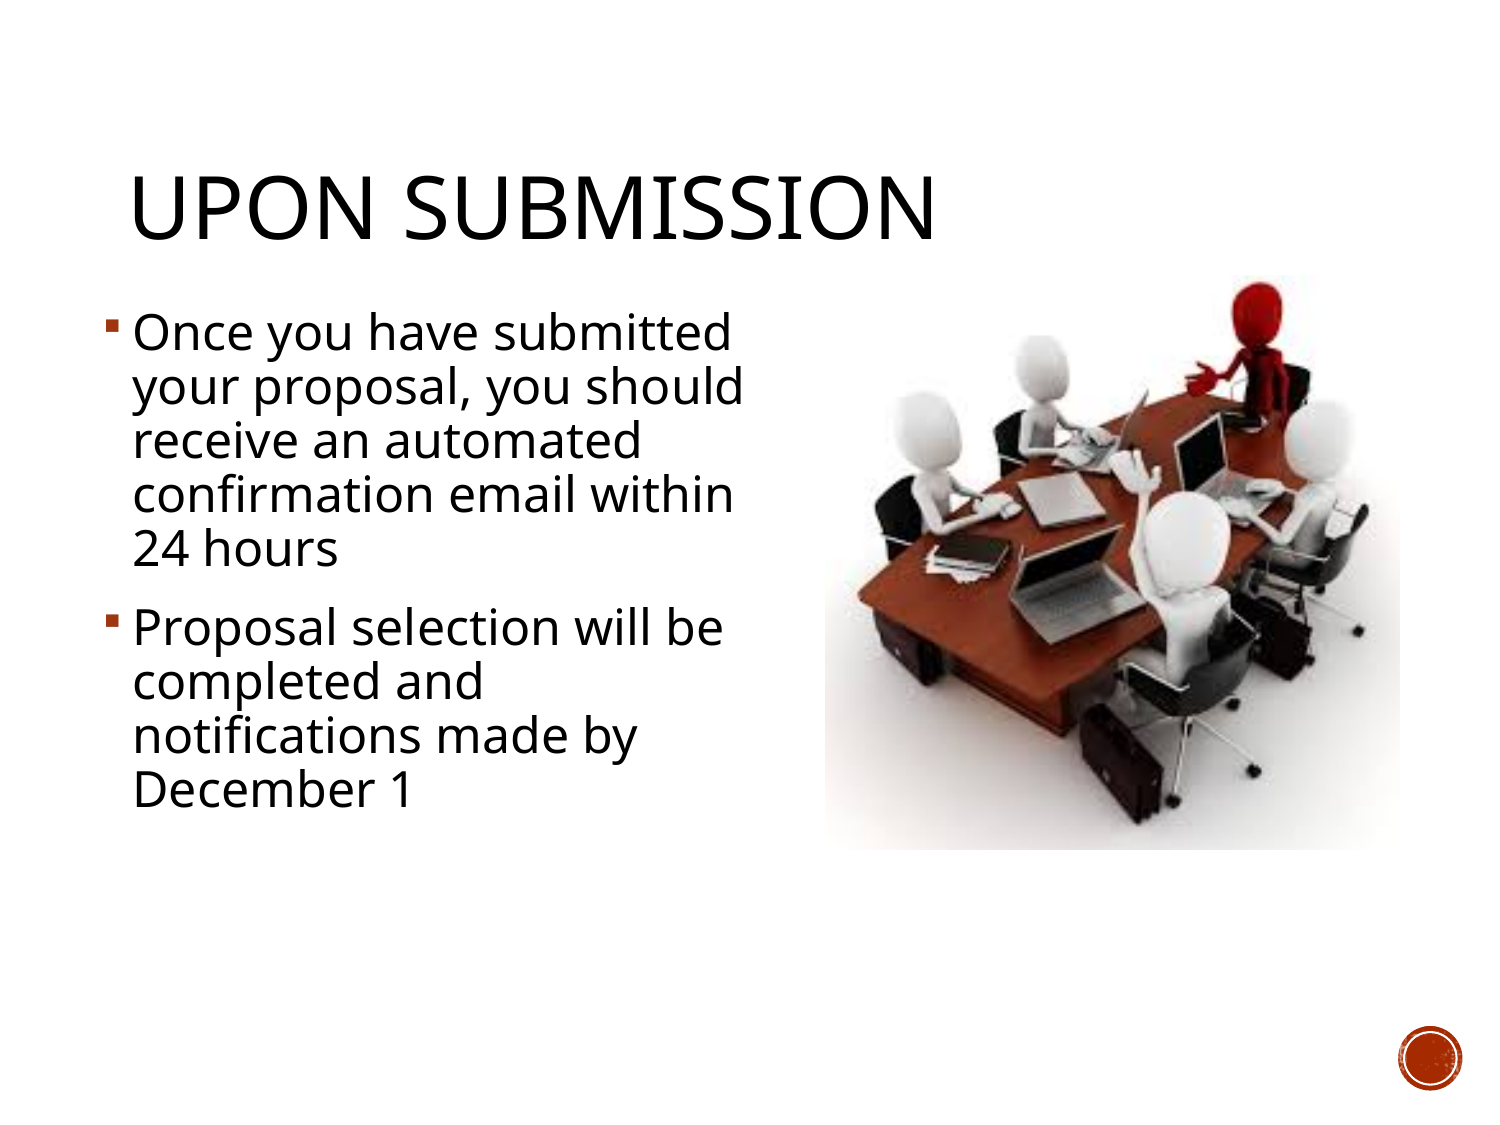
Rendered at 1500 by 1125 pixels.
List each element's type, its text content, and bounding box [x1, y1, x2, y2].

list Once you have submitted your proposal, you should receive an automated confirmation email within 24 hours Proposal selection will be completed and notifications made by December 1 [87, 299, 800, 1075]
picture [825, 275, 1400, 850]
title UpoN SUBMISSION [112, 79, 1388, 344]
